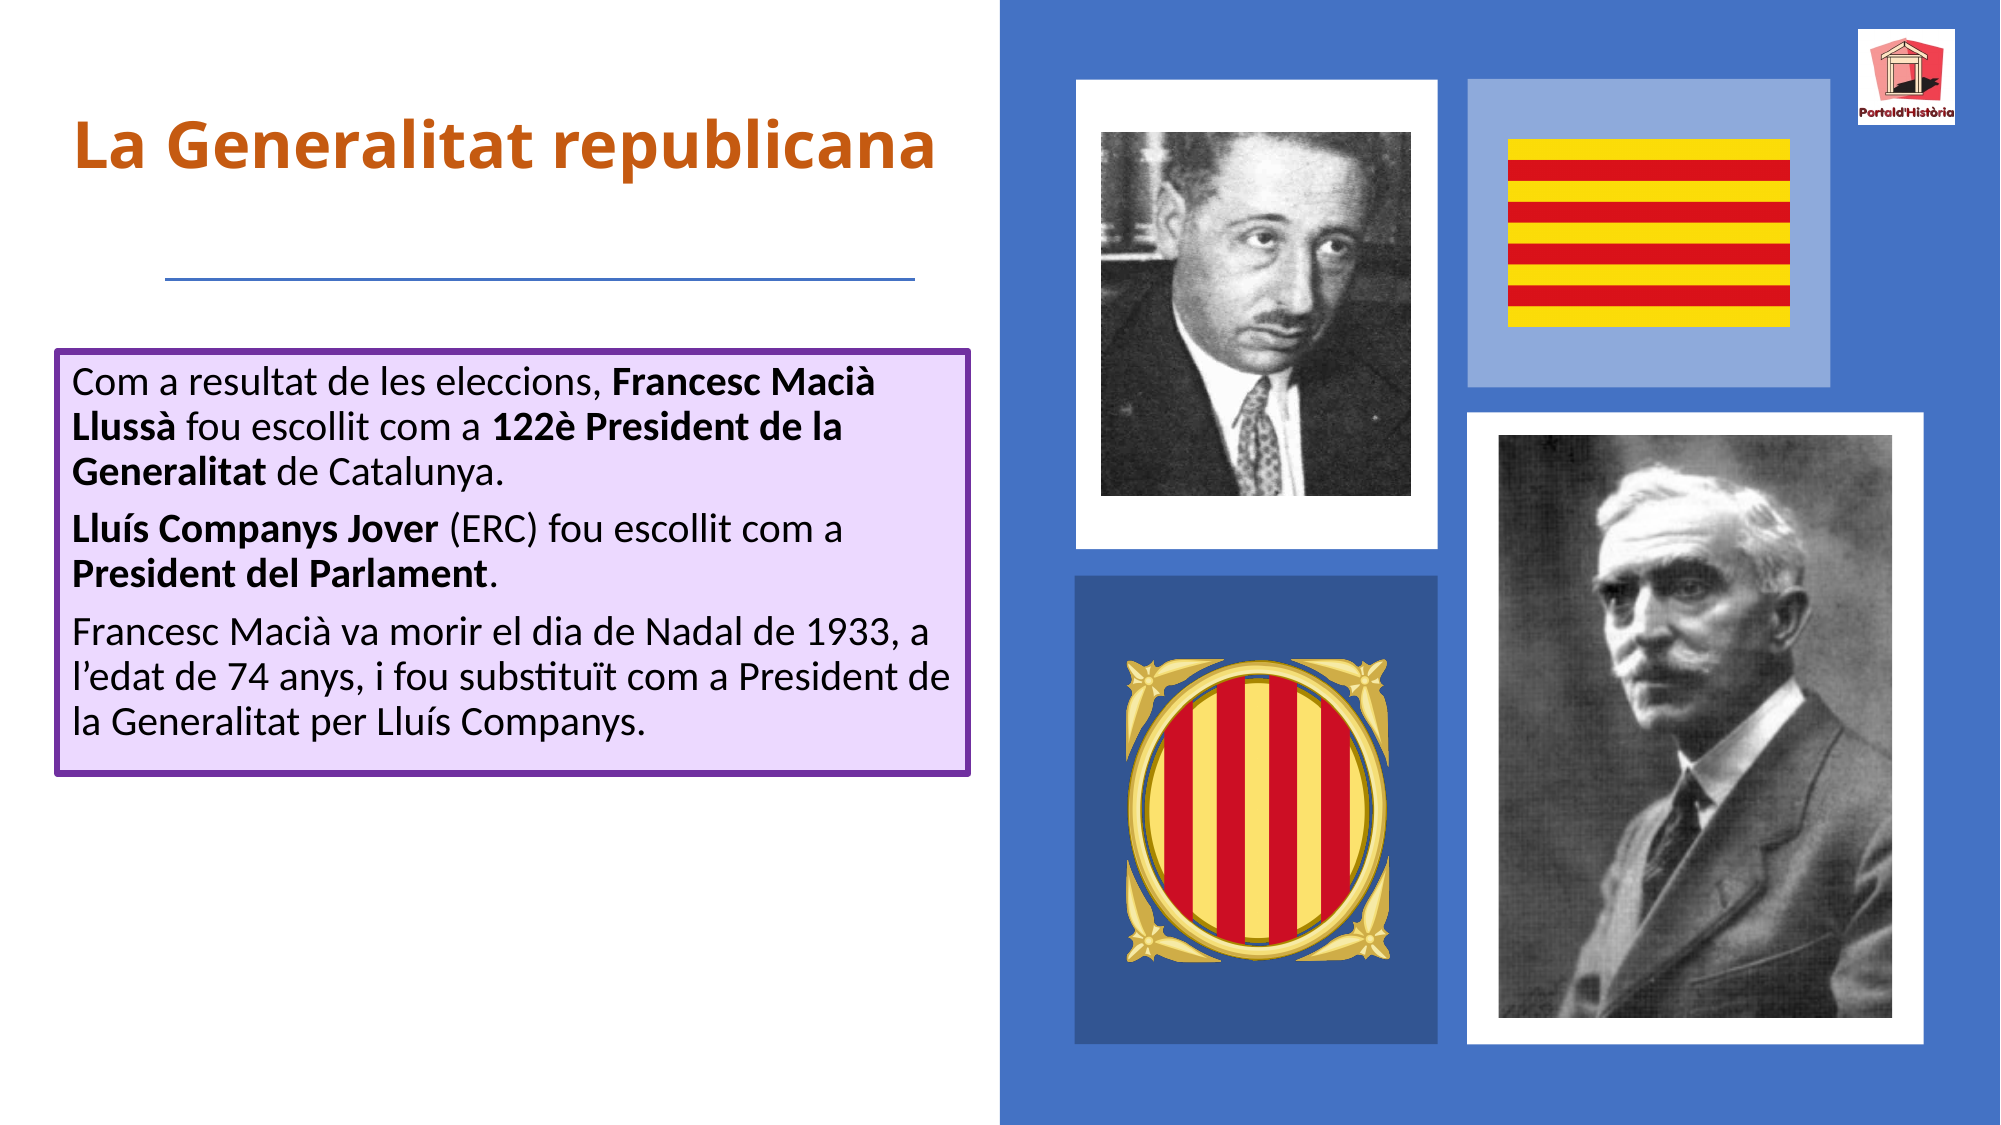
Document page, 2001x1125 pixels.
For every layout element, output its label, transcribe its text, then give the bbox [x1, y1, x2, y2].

text_box Com a resultat de les eleccions, Francesc Macià Llussà fou escollit com a 122è President de la Generalitat de Catalunya. Lluís Companys Jover (ERC) fou escollit com a President del Parlament. Francesc Macià va morir el dia de Nadal de 1933, a l’edat de 74 anys, i fou substituït com a President de la Generalitat per Lluís Companys. [57, 351, 969, 774]
title La Generalitat republicana [57, 59, 955, 191]
picture [1858, 29, 1955, 125]
text_box [1075, 79, 1439, 550]
picture [1101, 132, 1411, 496]
picture [1123, 655, 1391, 964]
text_box [1466, 411, 1925, 1045]
text_box [999, 0, 2000, 1125]
text_box [1466, 78, 1832, 388]
text_box [1074, 575, 1439, 1045]
picture [1498, 435, 1893, 1018]
picture [1508, 139, 1790, 328]
